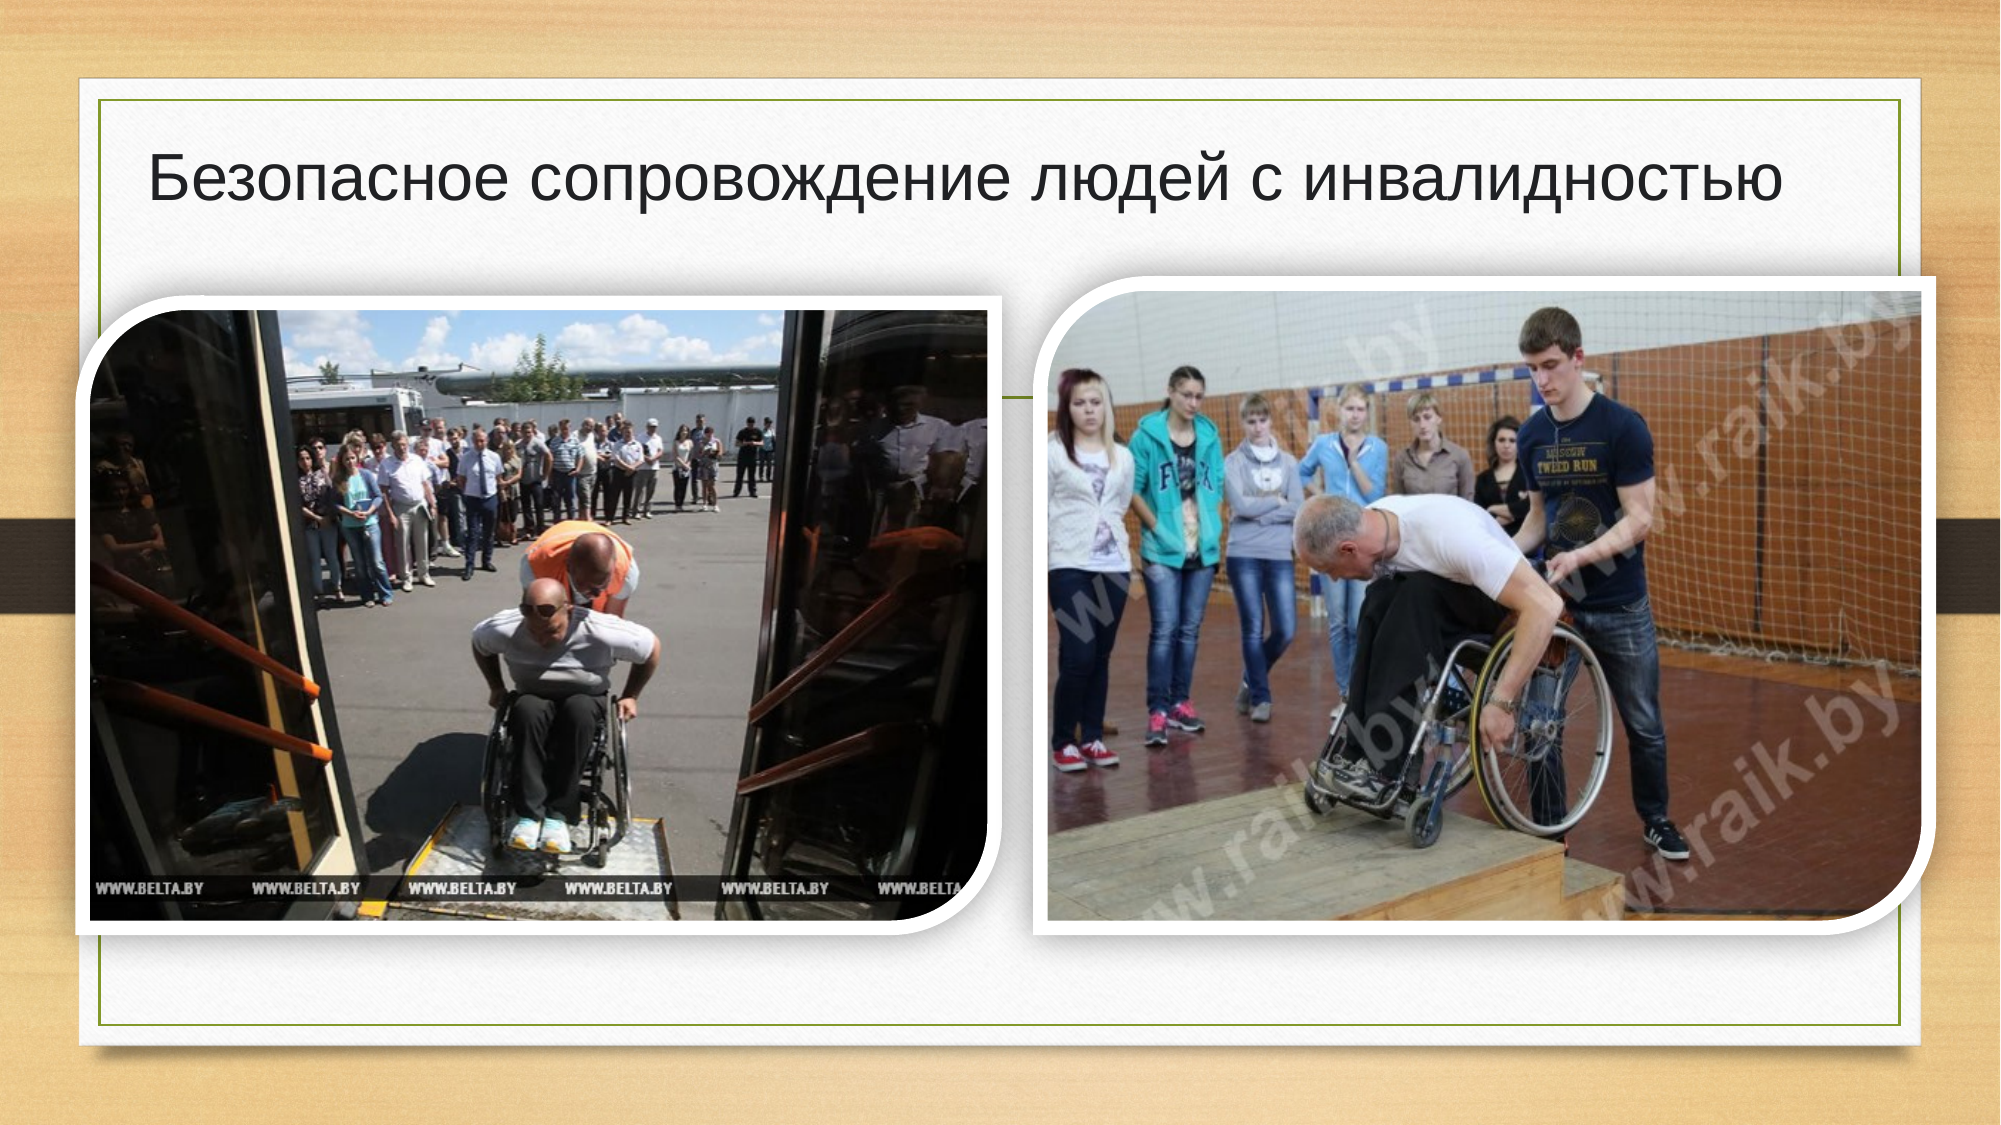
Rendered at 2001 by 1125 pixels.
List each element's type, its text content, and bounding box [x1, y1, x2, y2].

picture [0, 0, 2001, 1125]
text_box Безопасное сопровождение людей с инвалидностью [59, 126, 1875, 222]
